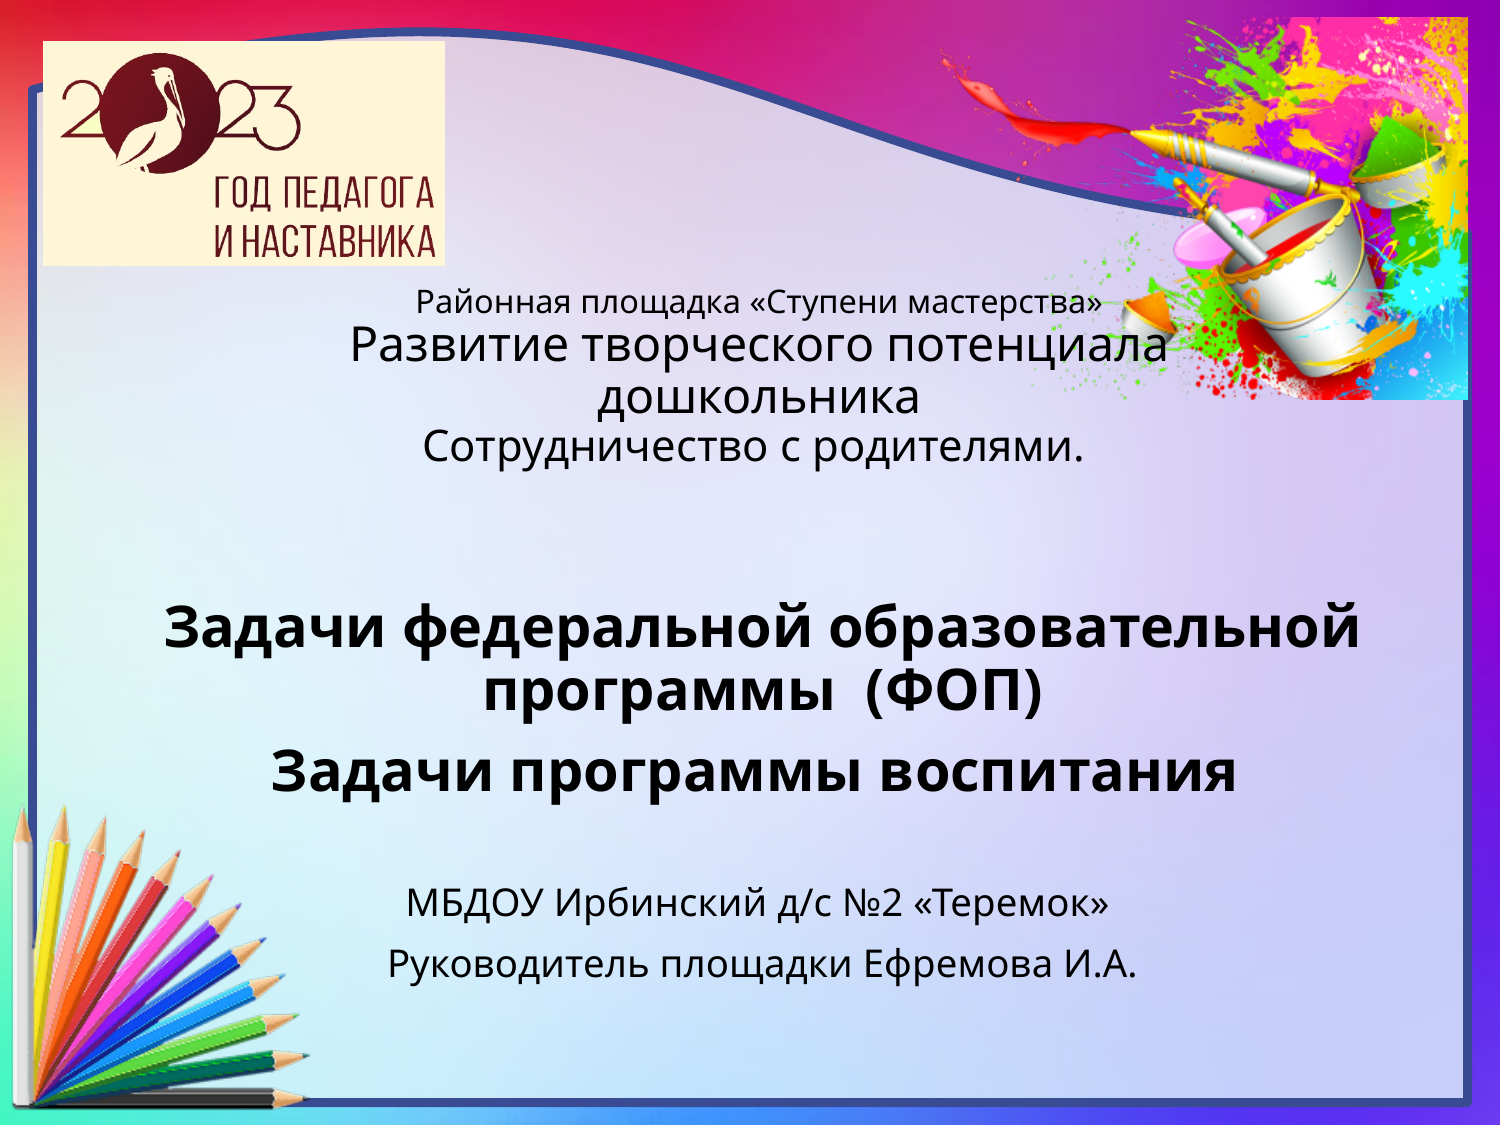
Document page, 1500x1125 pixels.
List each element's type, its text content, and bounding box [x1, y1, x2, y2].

picture [0, 0, 1500, 1125]
subtitle Задачи федеральной образовательной программы (ФОП) Задачи программы воспитания МБДОУ Ирбинский д/с №2 «Теремок» Руководитель площадки Ефремова И.А. [71, 590, 1454, 995]
title Районная площадка «Ступени мастерства» Развитие творческого потенциала дошкольника Сотрудничество с родителями. [206, 277, 1313, 480]
